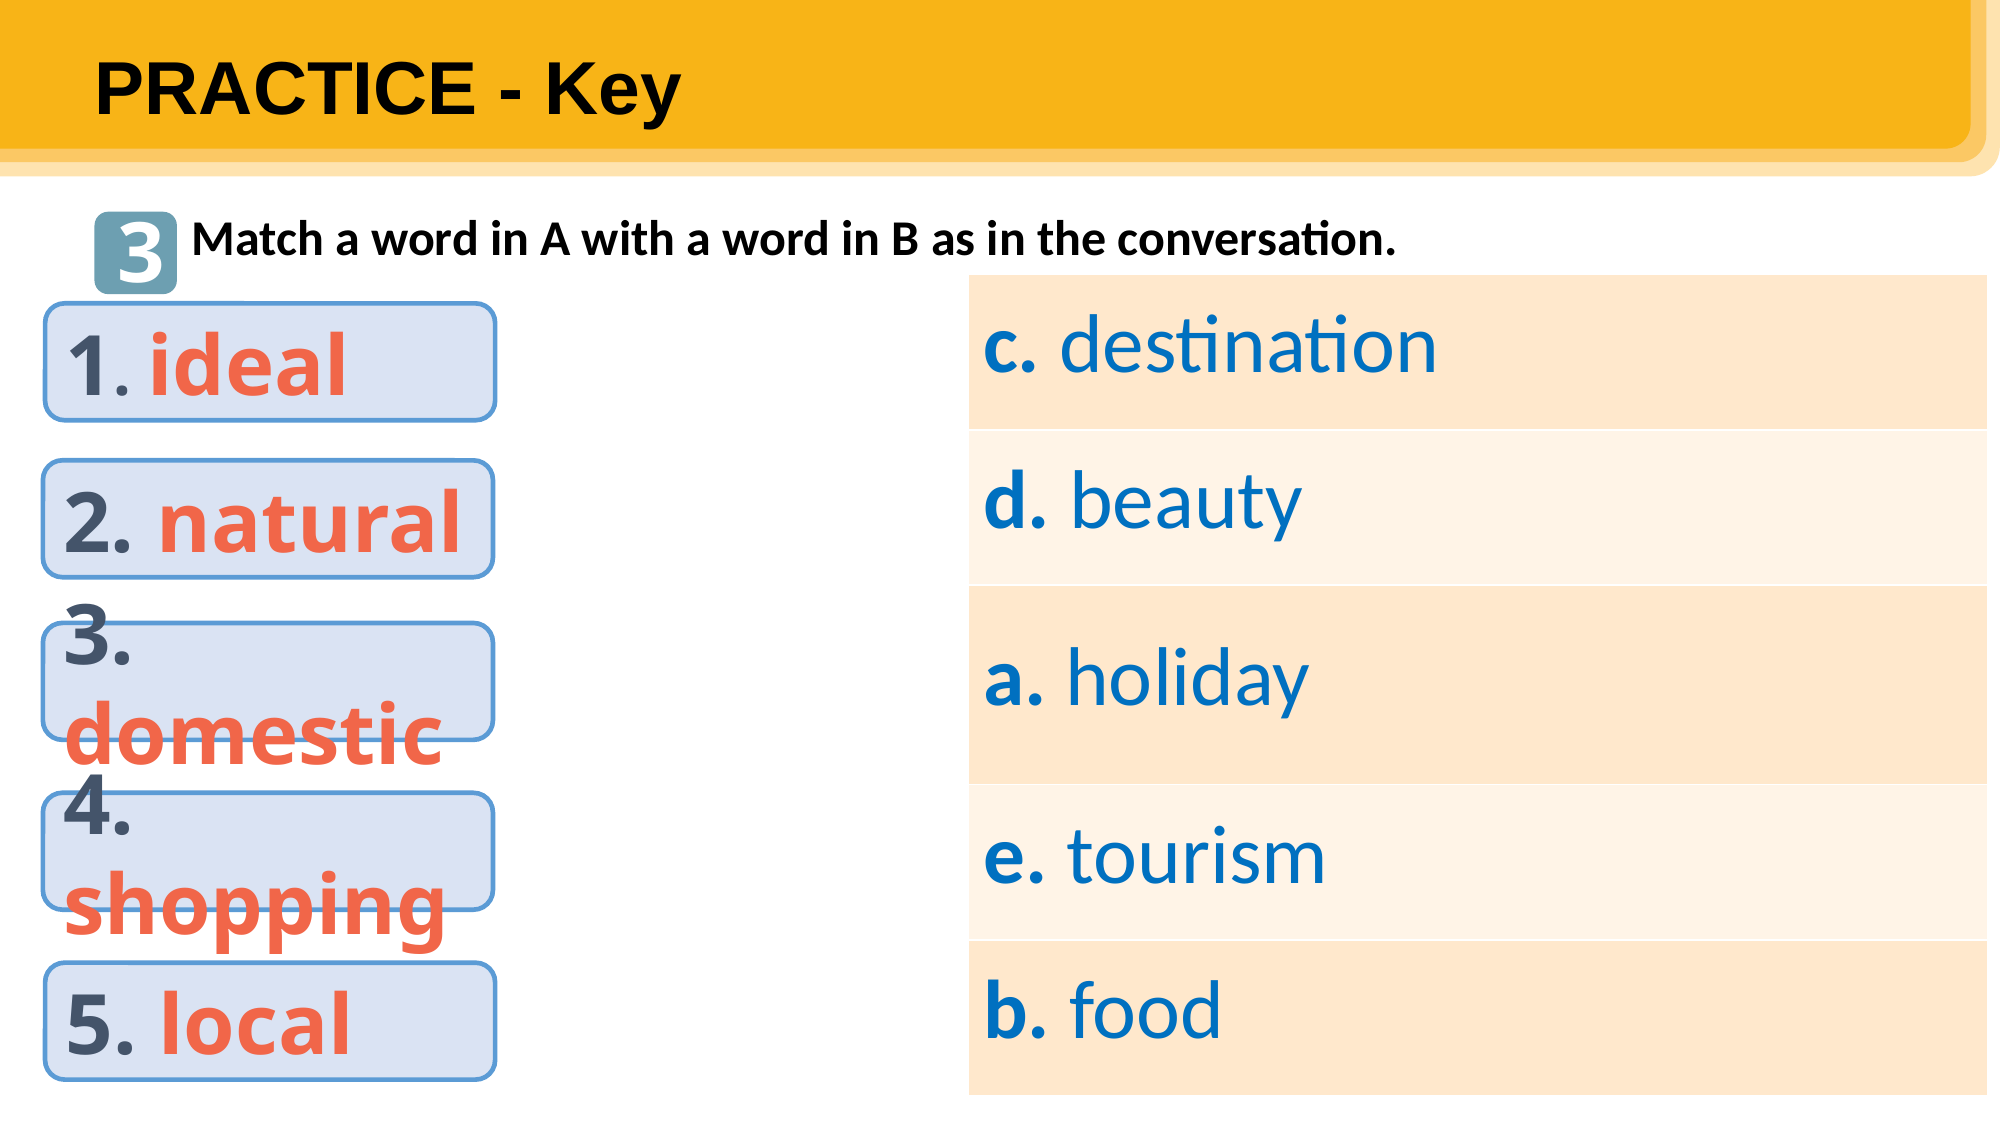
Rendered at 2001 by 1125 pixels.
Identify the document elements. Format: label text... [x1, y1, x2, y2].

text_box 3. domestic [41, 621, 494, 741]
text_box 2. natural [41, 459, 494, 579]
text_box 3 [103, 191, 169, 302]
text_box 4. shopping [41, 791, 494, 911]
text_box [169, 212, 178, 294]
text_box 1. ideal [44, 302, 497, 422]
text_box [0, 0, 2000, 177]
table_header c. destination [969, 275, 1987, 429]
table_cell e. tourism [969, 785, 1987, 939]
table_cell d. beauty [969, 431, 1987, 584]
table_cell b. food [969, 941, 1987, 1095]
text_box Match a word in A with a word in B as in the conversation. [176, 198, 1952, 274]
table_cell a. holiday [969, 586, 1987, 784]
text_box [93, 211, 103, 295]
text_box 5. local [44, 961, 497, 1081]
